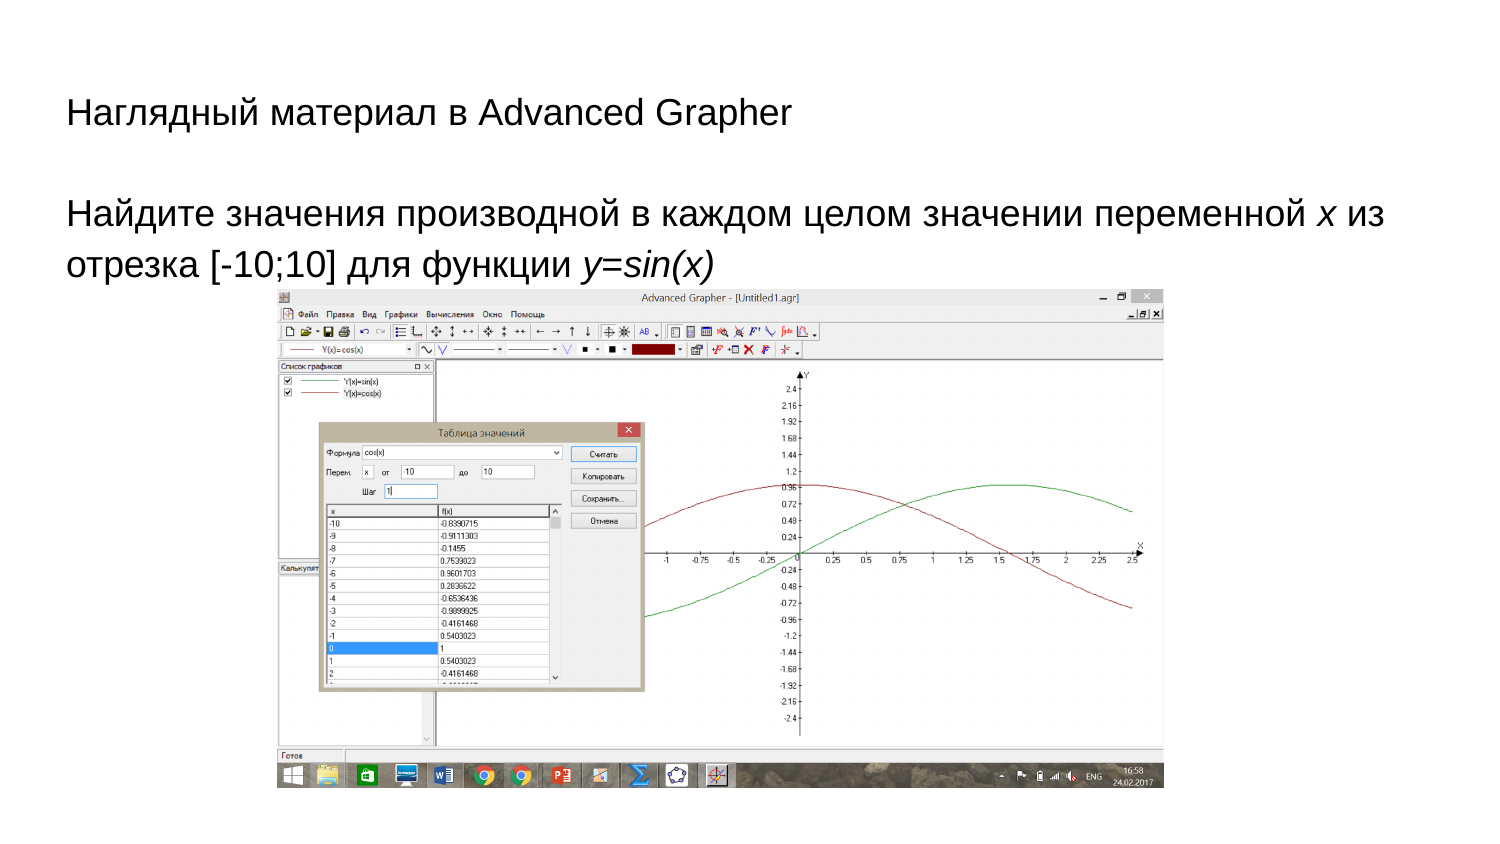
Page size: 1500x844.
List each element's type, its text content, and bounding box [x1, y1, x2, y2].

picture [277, 289, 1164, 789]
list Найдите значения производной в каждом целом значении переменной x из отрезка [-10;10] для функции y=sin(x) [51, 166, 1449, 728]
title Наглядный материал в Advanced Grapher [51, 72, 1449, 166]
